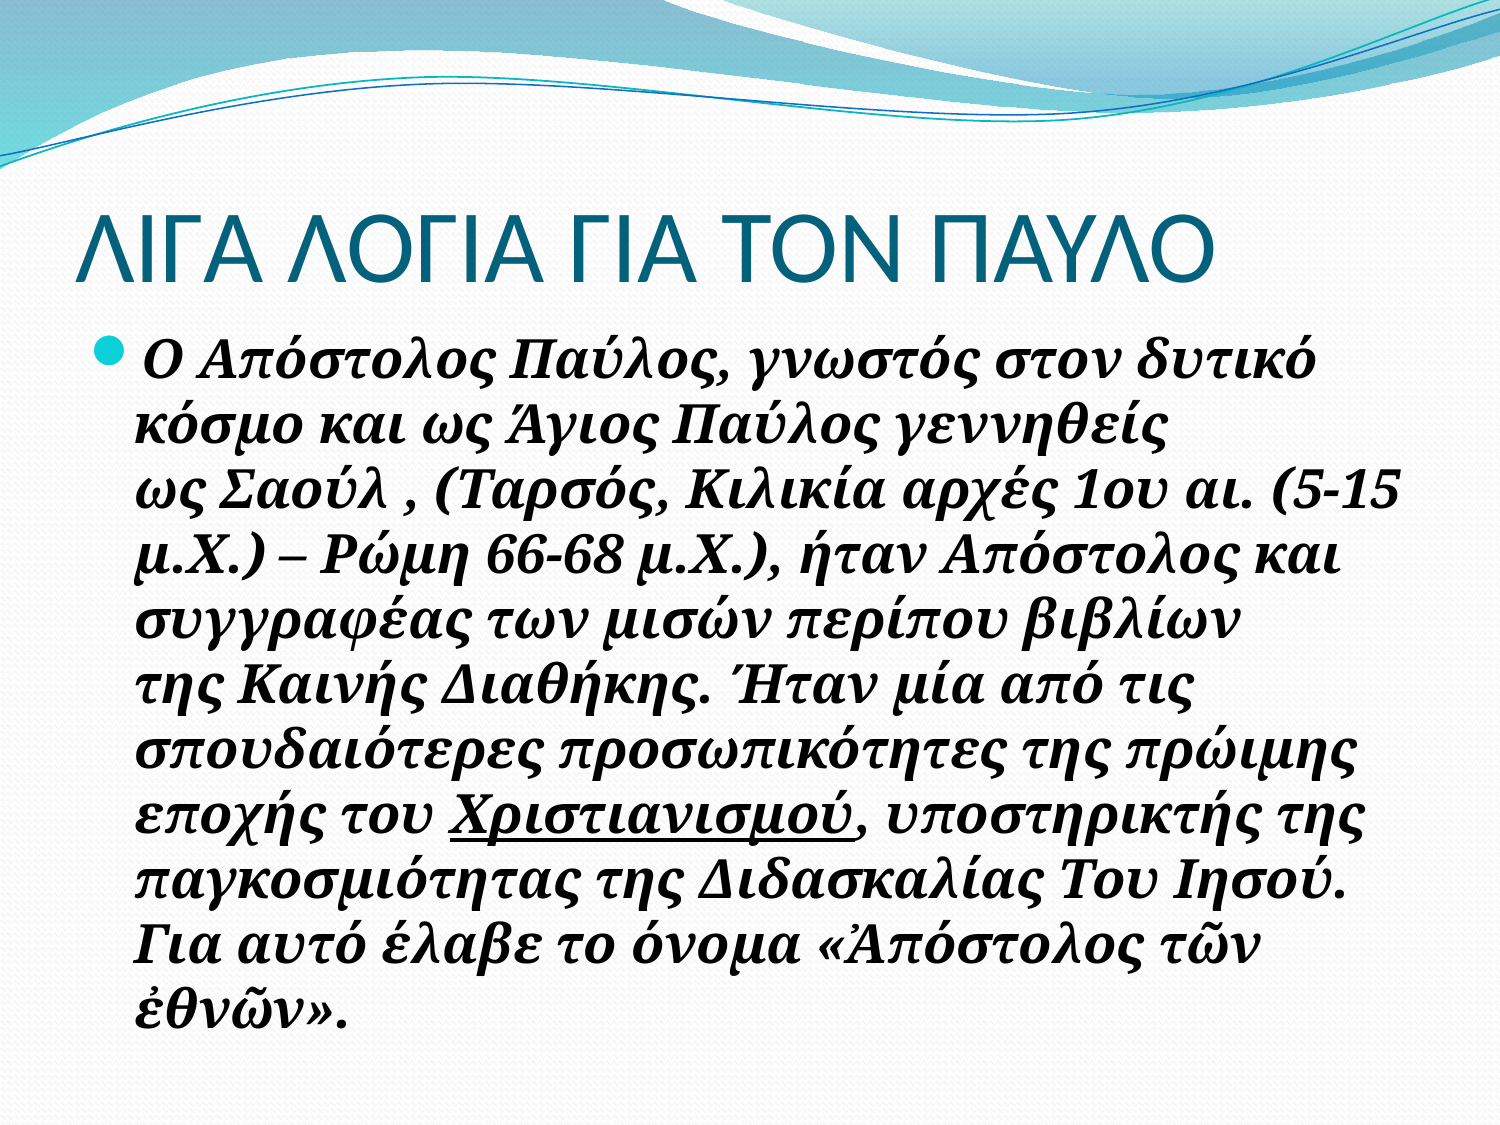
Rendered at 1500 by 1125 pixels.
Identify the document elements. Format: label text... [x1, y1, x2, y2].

list Ο Απόστολος Παύλος, γνωστός στον δυτικό κόσμο και ως Άγιος Παύλος γεννηθείς ως Σαούλ , (Ταρσός, Κιλικία αρχές 1ου αι. (5-15 μ.Χ.) – Ρώμη 66-68 μ.Χ.), ήταν Απόστολος και συγγραφέας των μισών περίπου βιβλίων της Καινής Διαθήκης. Ήταν μία από τις σπουδαιότερες προσωπικότητες της πρώιμης εποχής του Χριστιανισμού, υποστηρικτής της παγκοσμιότητας της Διδασκαλίας Του Ιησού. Για αυτό έλαβε το όνομα «Ἀπόστολος τῶν ἐθνῶν». [75, 317, 1425, 1038]
title ΛΙΓΑ ΛΟΓΙΑ ΓΙΑ ΤΟΝ ΠΑΥΛΟ [75, 115, 1425, 303]
